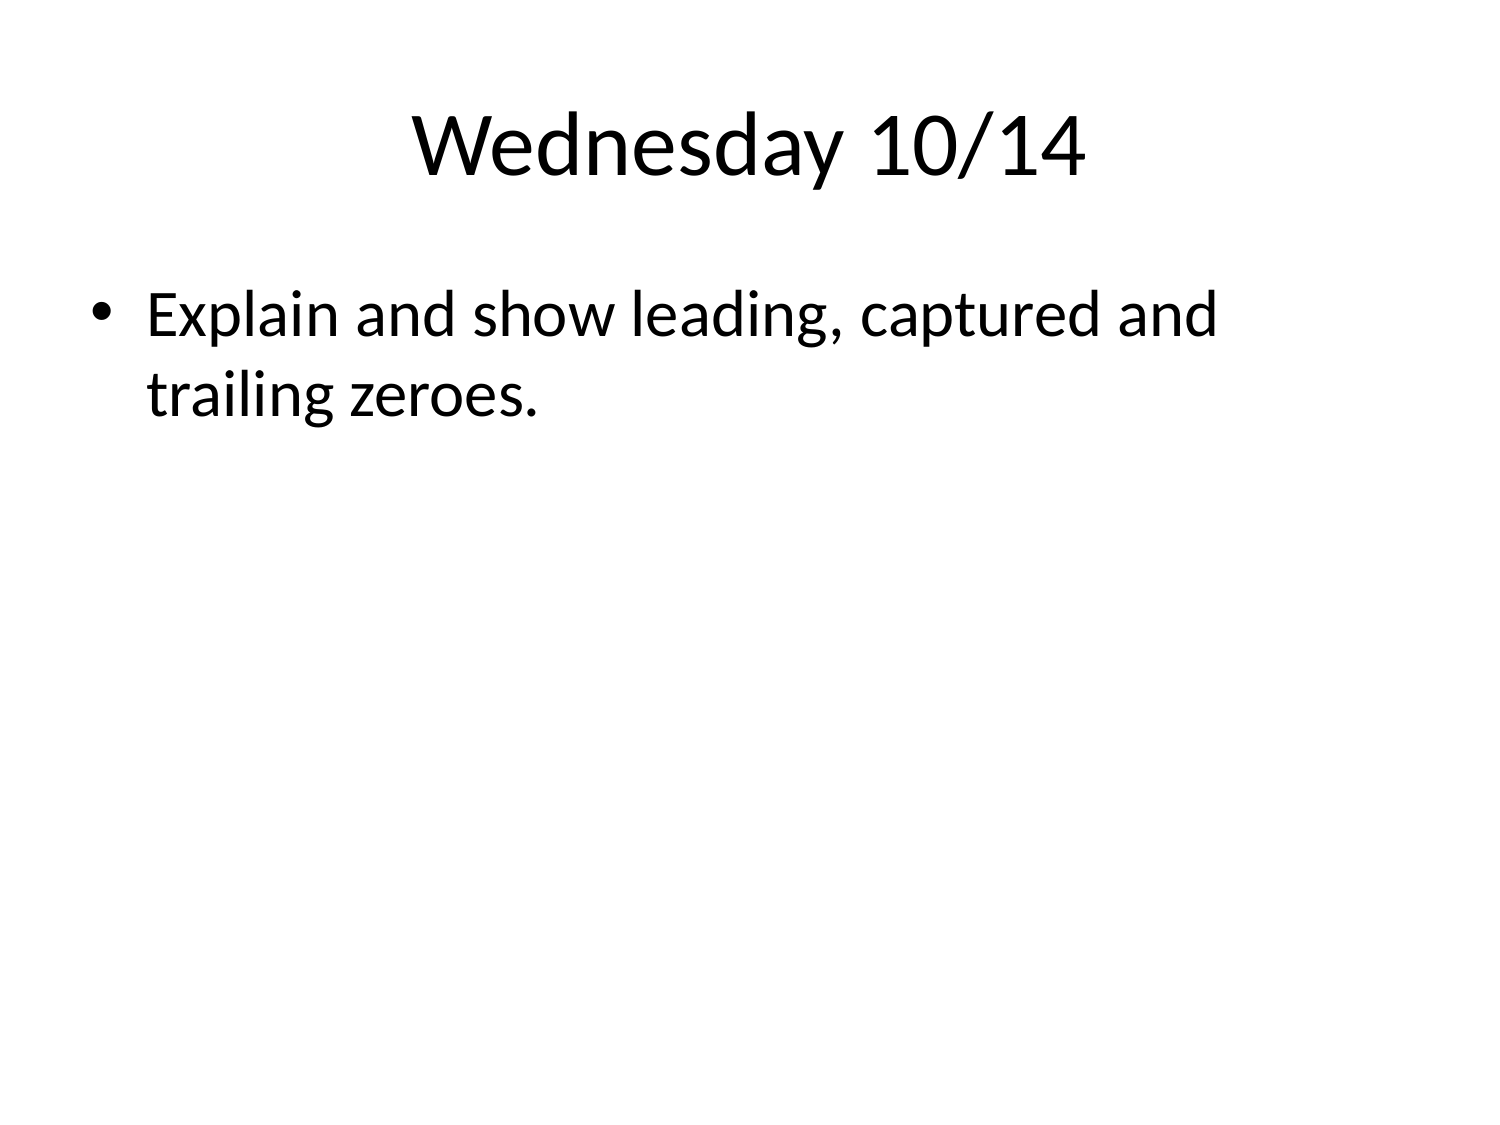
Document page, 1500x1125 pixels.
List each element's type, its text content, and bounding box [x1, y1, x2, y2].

list Explain and show leading, captured and trailing zeroes. [75, 262, 1425, 1005]
title Wednesday 10/14 [75, 45, 1425, 233]
